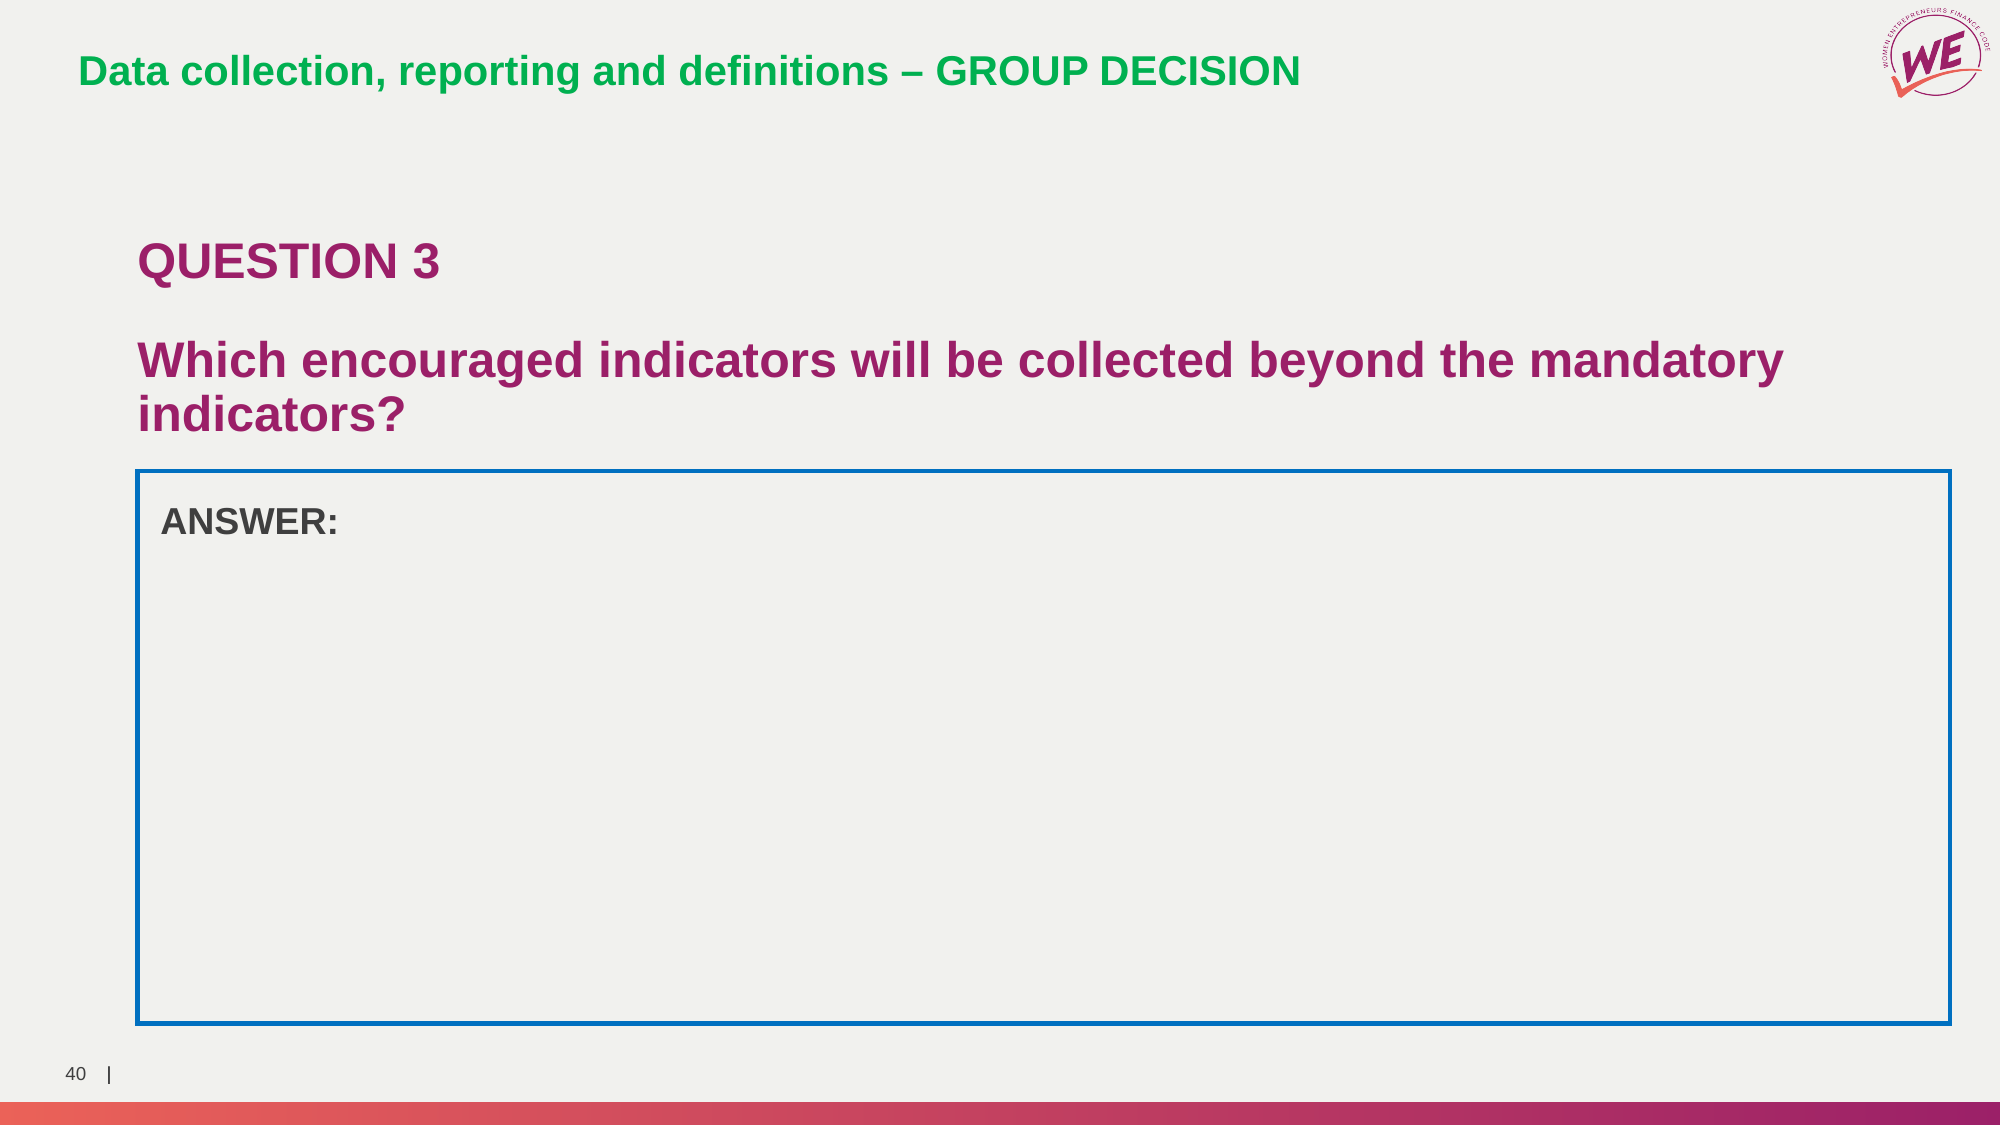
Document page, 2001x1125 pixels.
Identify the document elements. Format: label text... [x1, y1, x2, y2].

picture [1875, 0, 1999, 114]
text_box Data collection, reporting and definitions – GROUP DECISION [63, 36, 1870, 102]
text_box ANSWER: [116, 490, 1116, 550]
text_box QUESTION 3 Which encouraged indicators will be collected beyond the mandatory indicators? [137, 235, 1967, 496]
text_box [137, 471, 1950, 1024]
slide_number 40 [65, 1042, 98, 1103]
